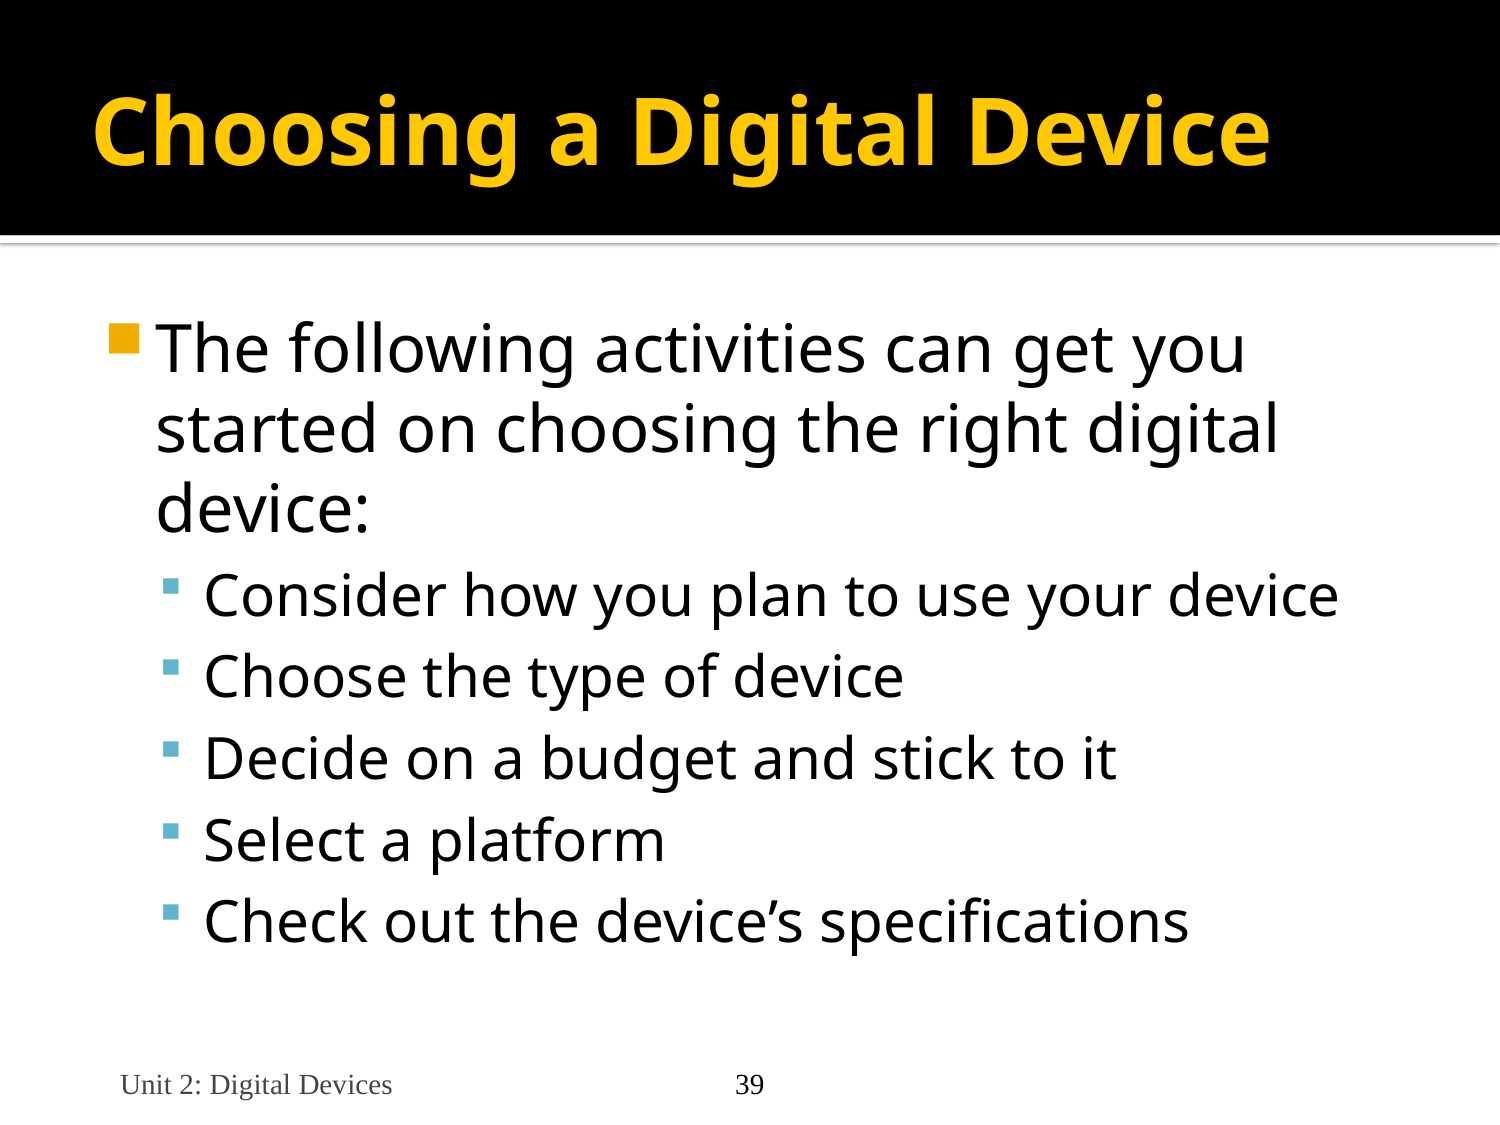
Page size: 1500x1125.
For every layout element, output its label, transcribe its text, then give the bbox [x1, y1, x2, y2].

footer Unit 2: Digital Devices [112, 1025, 425, 1100]
slide_number 39 [512, 1025, 988, 1100]
list The following activities can get you started on choosing the right digital device: Consider how you plan to use your device Choose the type of device Decide on a budget and stick to it Select a platform Check out the device’s specifications [75, 291, 1425, 1050]
title Choosing a Digital Device [75, 25, 1425, 231]
